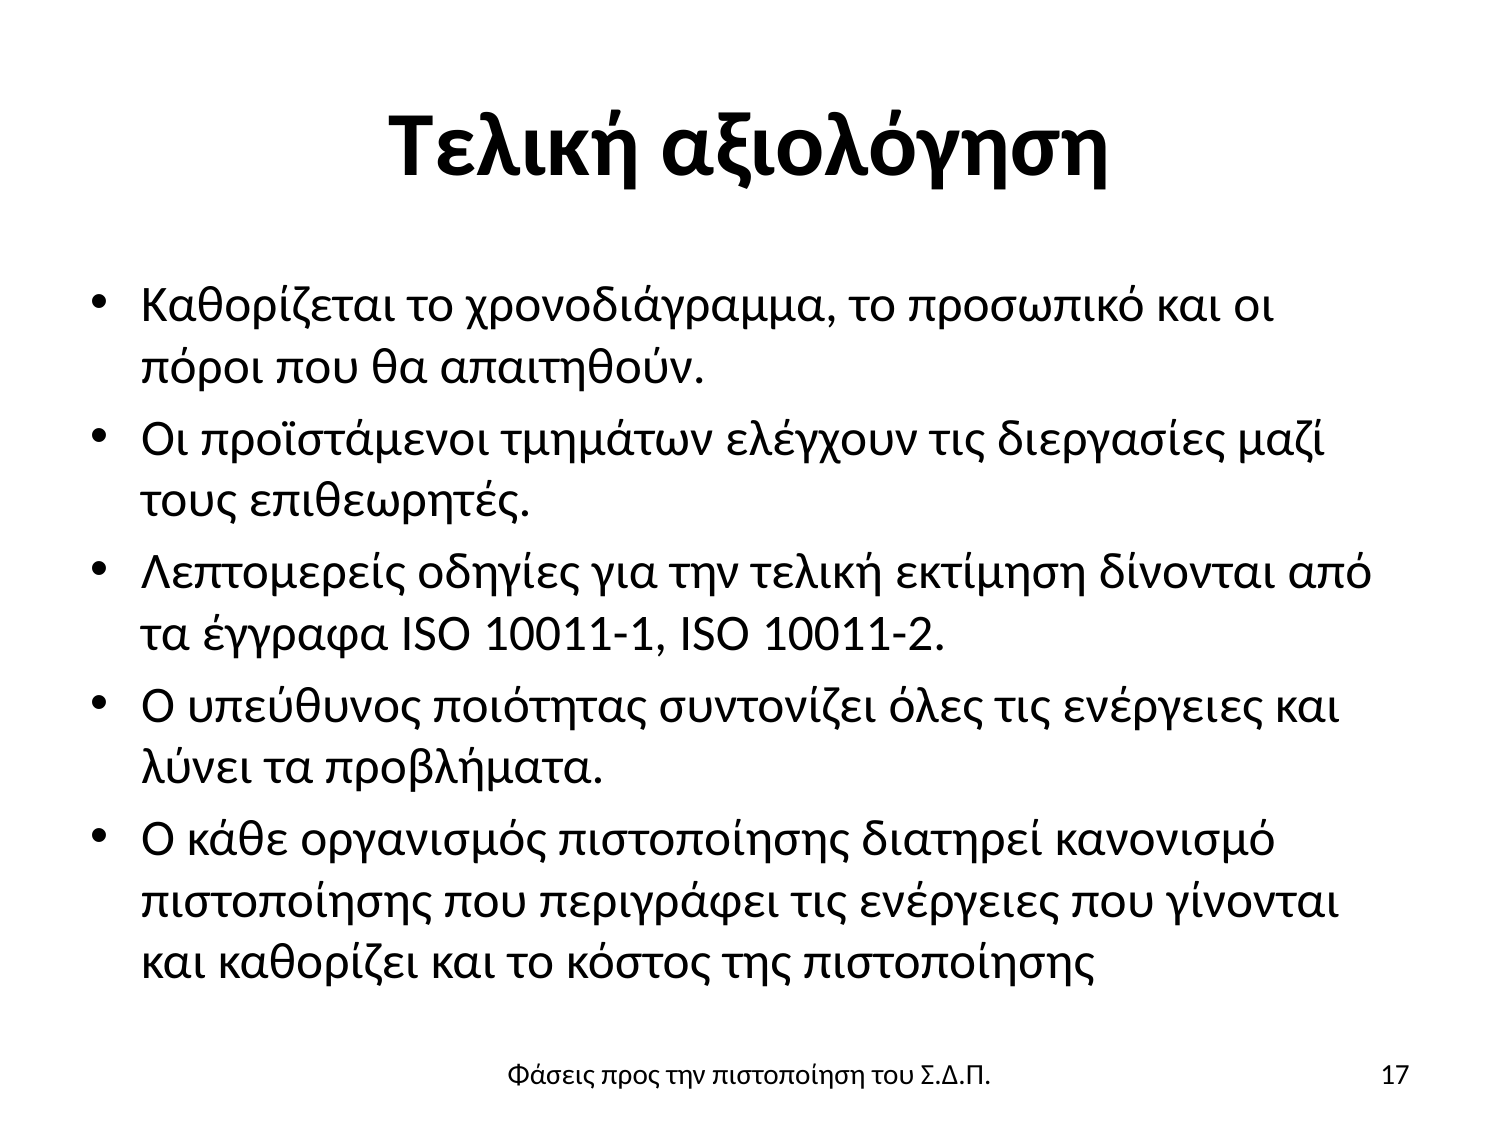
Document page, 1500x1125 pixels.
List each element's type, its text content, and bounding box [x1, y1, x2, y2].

text_box 17 [1074, 1042, 1425, 1103]
list Καθορίζεται το χρονοδιάγραμμα, το προσωπικό και οι πόροι που θα απαιτηθούν. Οι προϊστάμενοι τμημάτων ελέγχουν τις διεργασίες μαζί τους επιθεωρητές. Λεπτομερείς οδηγίες για την τελική εκτίμηση δίνονται από τα έγγραφα ISO 10011-1, ISO 10011-2. Ο υπεύθυνος ποιότητας συντονίζει όλες τις ενέργειες και λύνει τα προβλήματα. Ο κάθε οργανισμός πιστοποίησης διατηρεί κανονισμό πιστοποίησης που περιγράφει τις ενέργειες που γίνονται και καθορίζει και το κόστος της πιστοποίησης [75, 262, 1425, 1005]
title Τελική αξιολόγηση [75, 45, 1425, 233]
text_box Φάσεις προς την πιστοποίηση του Σ.Δ.Π. [401, 1042, 1074, 1103]
